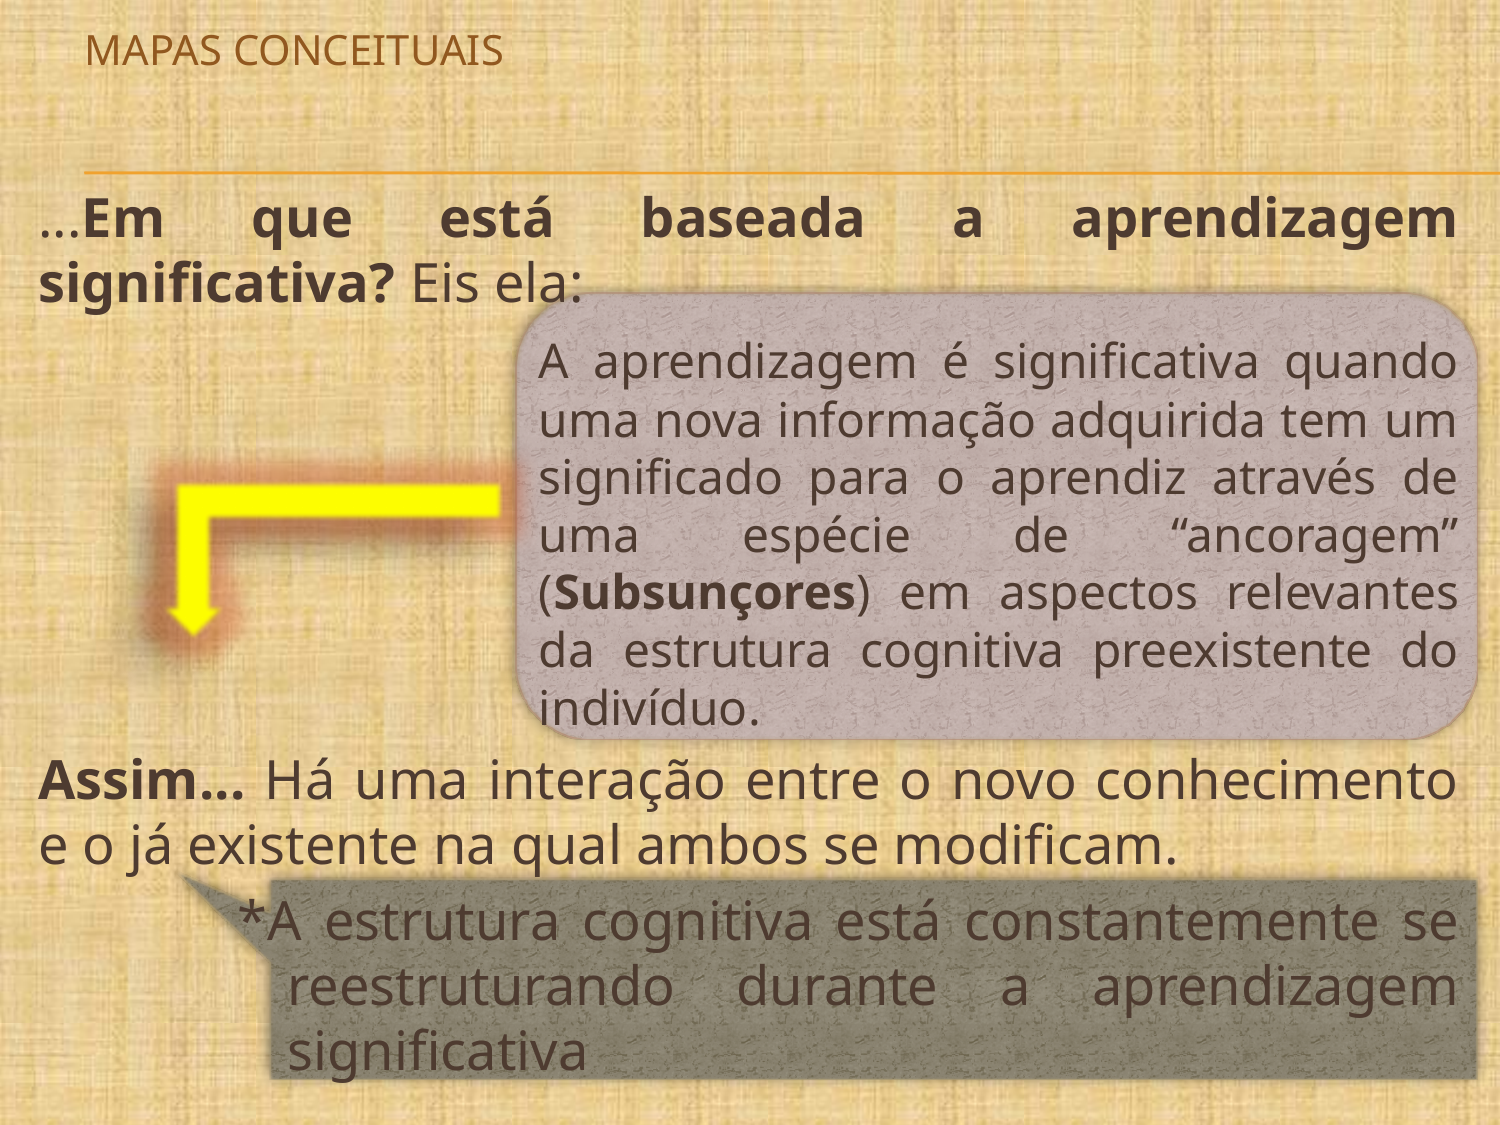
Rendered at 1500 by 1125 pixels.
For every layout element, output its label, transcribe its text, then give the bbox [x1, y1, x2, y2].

picture [0, 0, 1500, 1125]
text_box [175, 487, 497, 631]
title MAPAS conceituais [70, 0, 736, 118]
list ...Em que está baseada a aprendizagem significativa? Eis ela: A aprendizagem é significativa quando uma nova informação adquirida tem um significado para o aprendiz através de uma espécie de “ancoragem” (Subsunçores) em aspectos relevantes da estrutura cognitiva preexistente do indivíduo. Assim... Há uma interação entre o novo conhecimento e o já existente na qual ambos se modificam. *A estrutura cognitiva está constantemente se reestruturando durante a aprendizagem significativa [23, 175, 1475, 1102]
